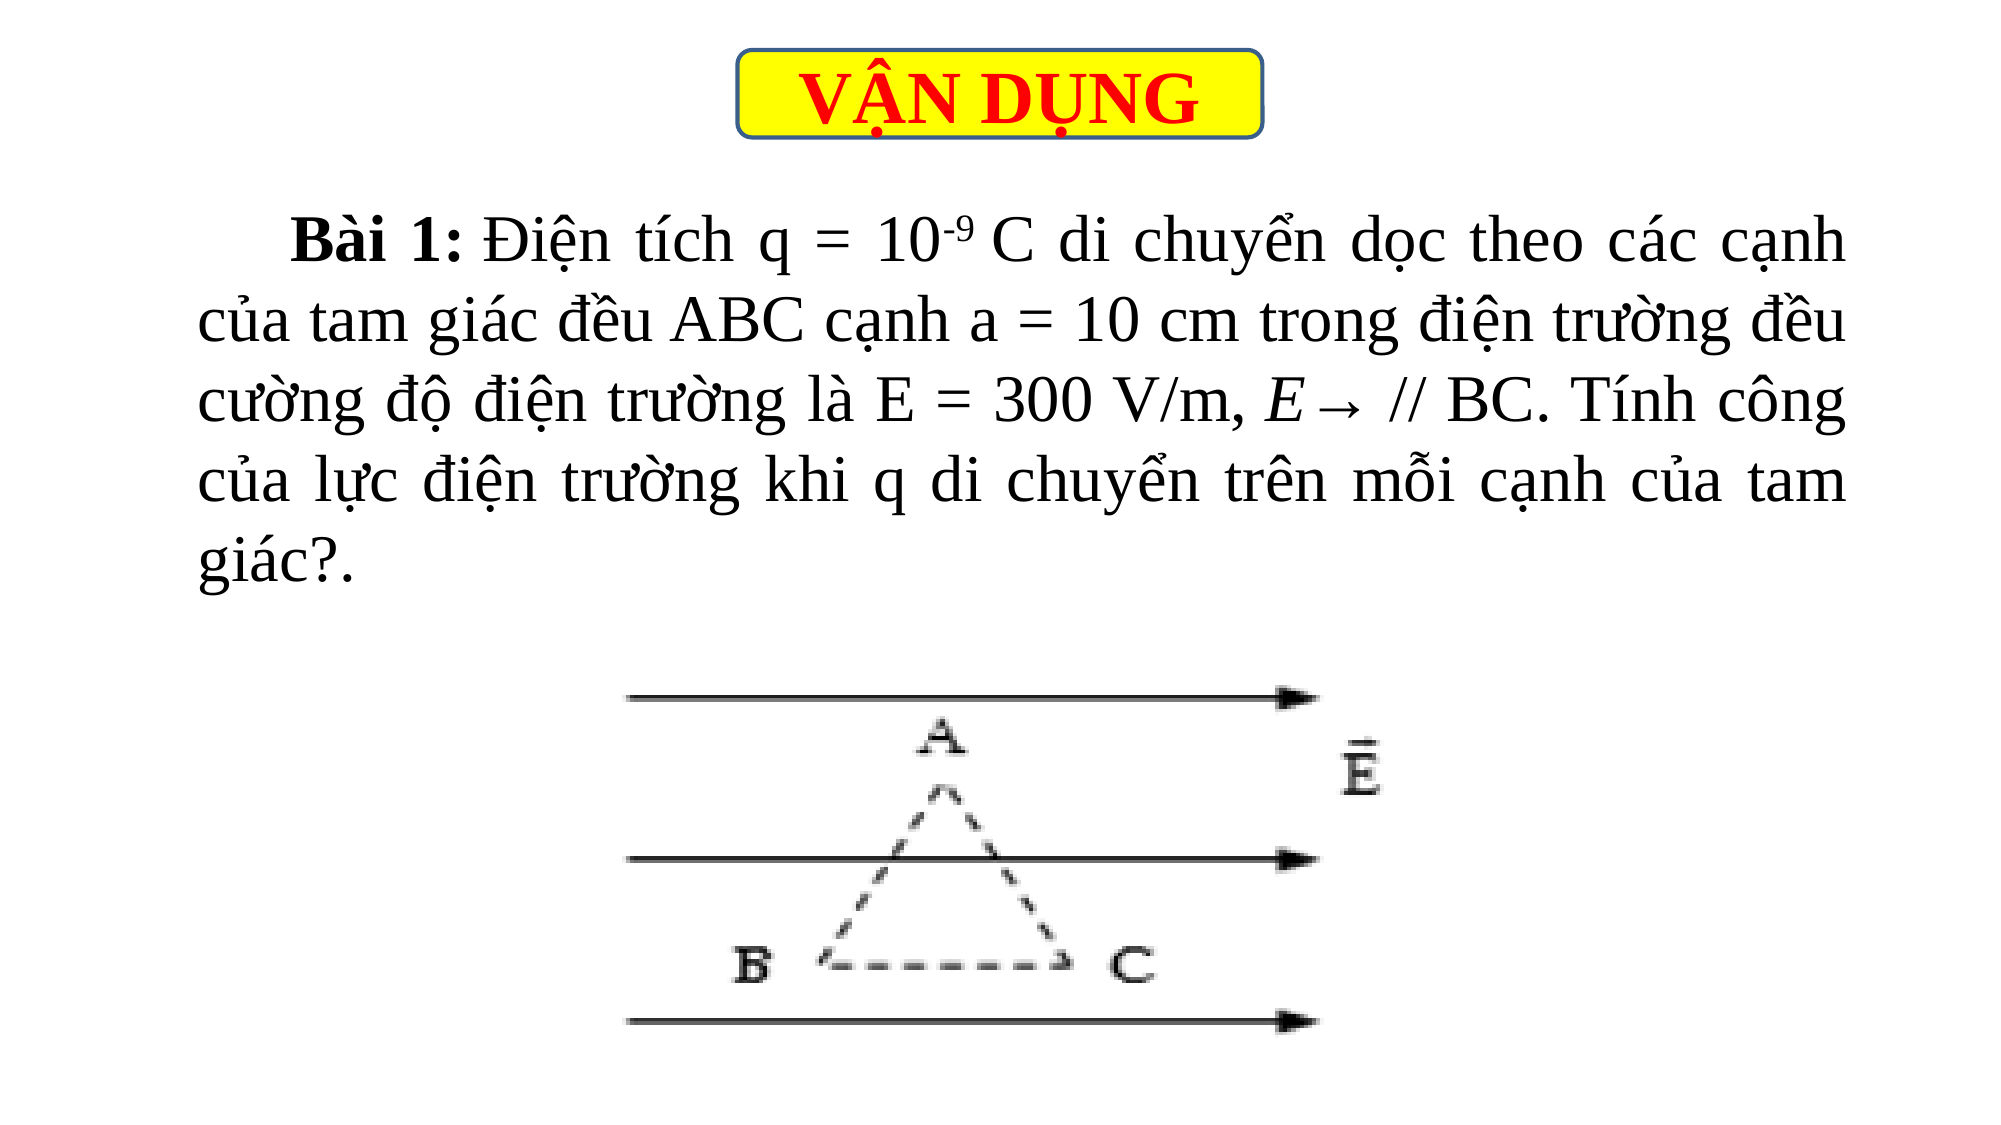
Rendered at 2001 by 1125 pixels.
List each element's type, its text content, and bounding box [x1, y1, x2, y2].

picture [589, 637, 1413, 1063]
text_box VẬN DỤNG [735, 47, 1265, 140]
list Bài 1: Điện tích q = 10-9 C di chuyển dọc theo các cạnh của tam giác đều ABC cạnh a = 10 cm trong điện trường đều cường độ điện trường là E = 300 V/m, E→ // BC. Tính công của lực điện trường khi q di chuyển trên mỗi cạnh của tam giác?. [182, 187, 1863, 688]
